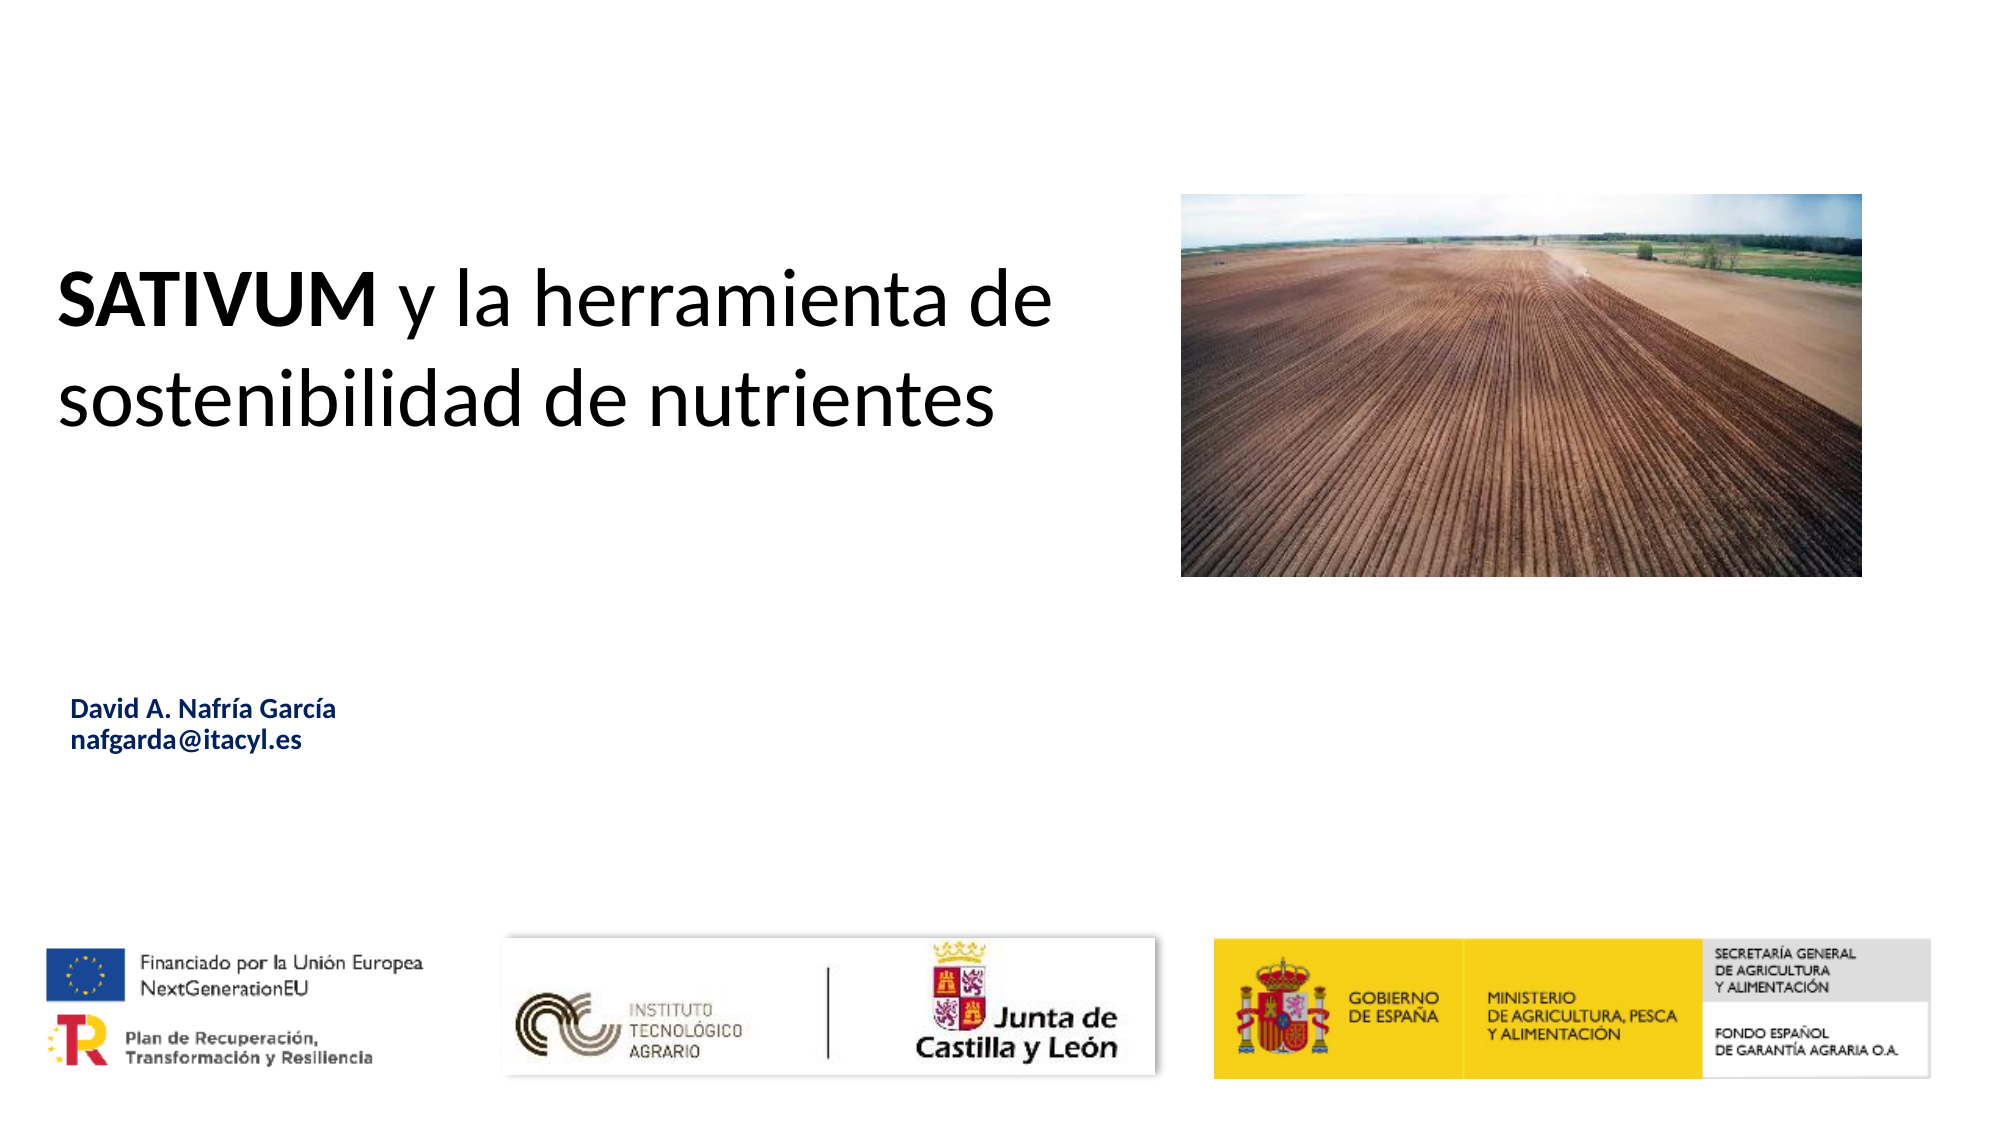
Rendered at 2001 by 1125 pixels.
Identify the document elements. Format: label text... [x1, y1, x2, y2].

picture [42, 1007, 377, 1075]
text_box SATIVUM y la herramienta de sostenibilidad de nutrientes [42, 235, 1105, 451]
text_box David A. Nafría García nafgarda@itacyl.es [55, 685, 1155, 813]
picture [42, 944, 425, 1006]
picture [502, 938, 1155, 1075]
picture [1214, 938, 1931, 1079]
picture [1181, 194, 1862, 578]
